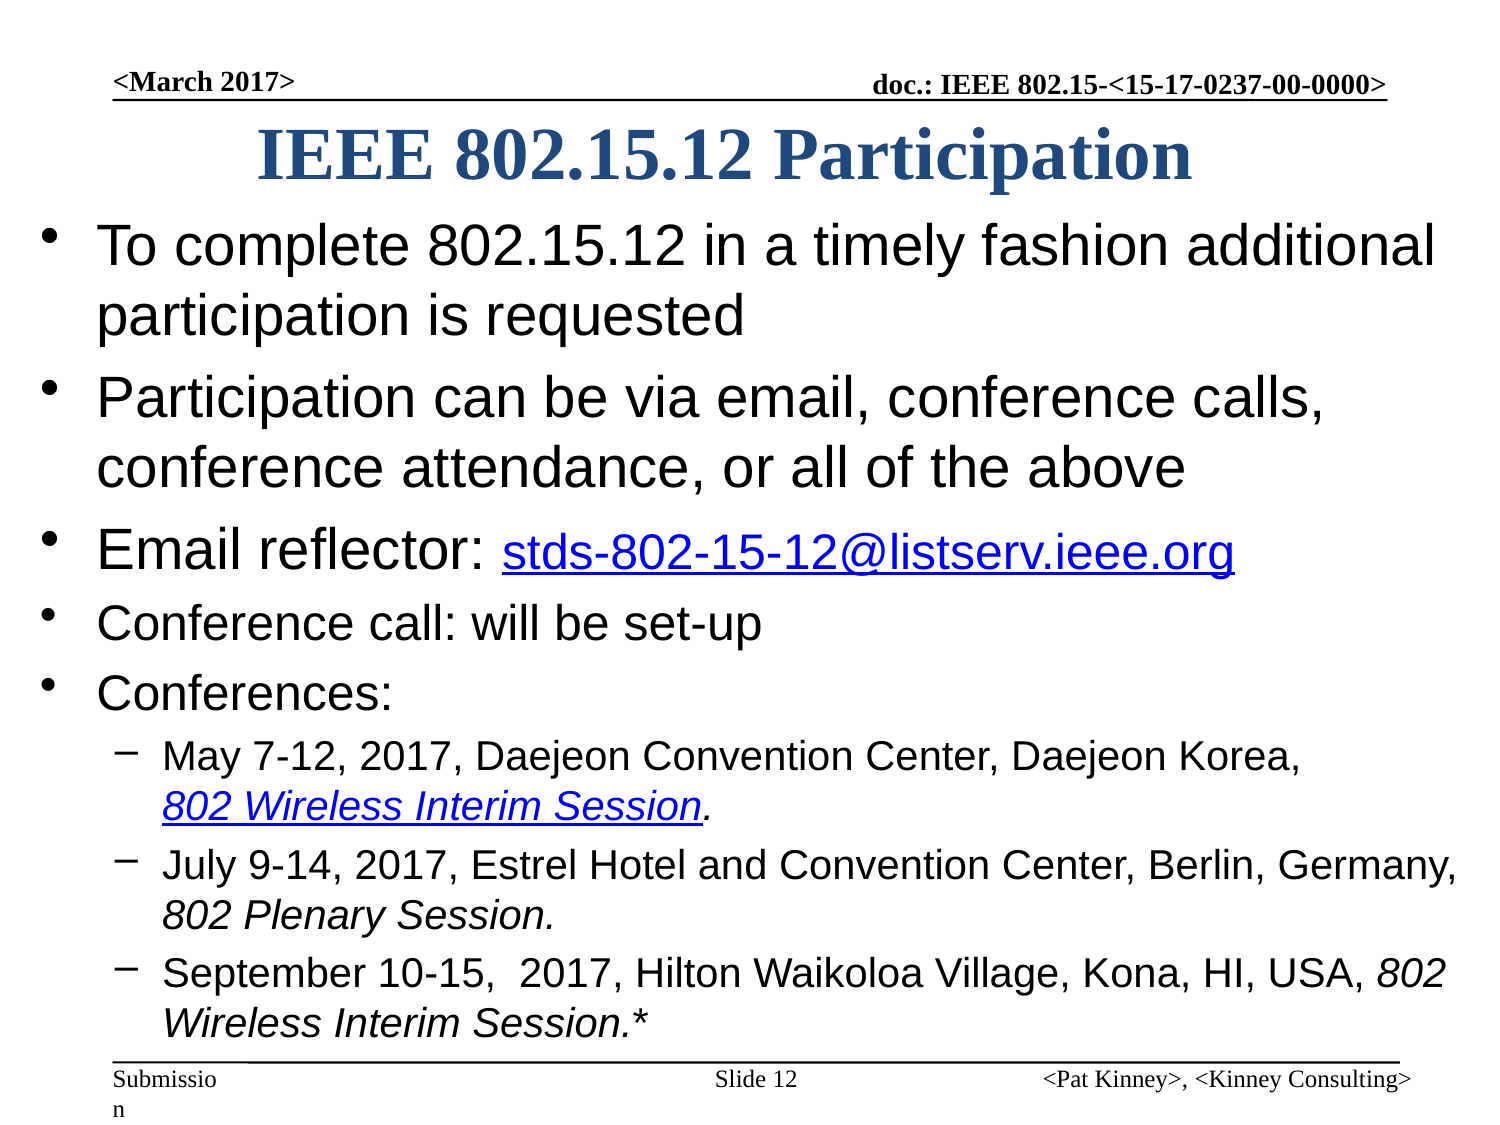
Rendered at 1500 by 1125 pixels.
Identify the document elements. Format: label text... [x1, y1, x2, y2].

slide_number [112, 62, 375, 98]
slide_number Slide 12 [712, 1062, 800, 1093]
title IEEE 802.15.12 Participation [87, 62, 1363, 200]
list To complete 802.15.12 in a timely fashion additional participation is requested Participation can be via email, conference calls, conference attendance, or all of the above Email reflector: stds-802-15-12@listserv.ieee.org Conference call: will be set-up Conferences: May 7-12, 2017, Daejeon Convention Center, Daejeon Korea, 802 Wireless Interim Session. July 9-14, 2017, Estrel Hotel and Convention Center, Berlin, Germany, 802 Plenary Session. September 10-15, 2017, Hilton Waikoloa Village, Kona, HI, USA, 802 Wireless Interim Session.* [24, 200, 1488, 1063]
footer <Pat Kinney>, <Kinney Consulting> [900, 1062, 1413, 1093]
